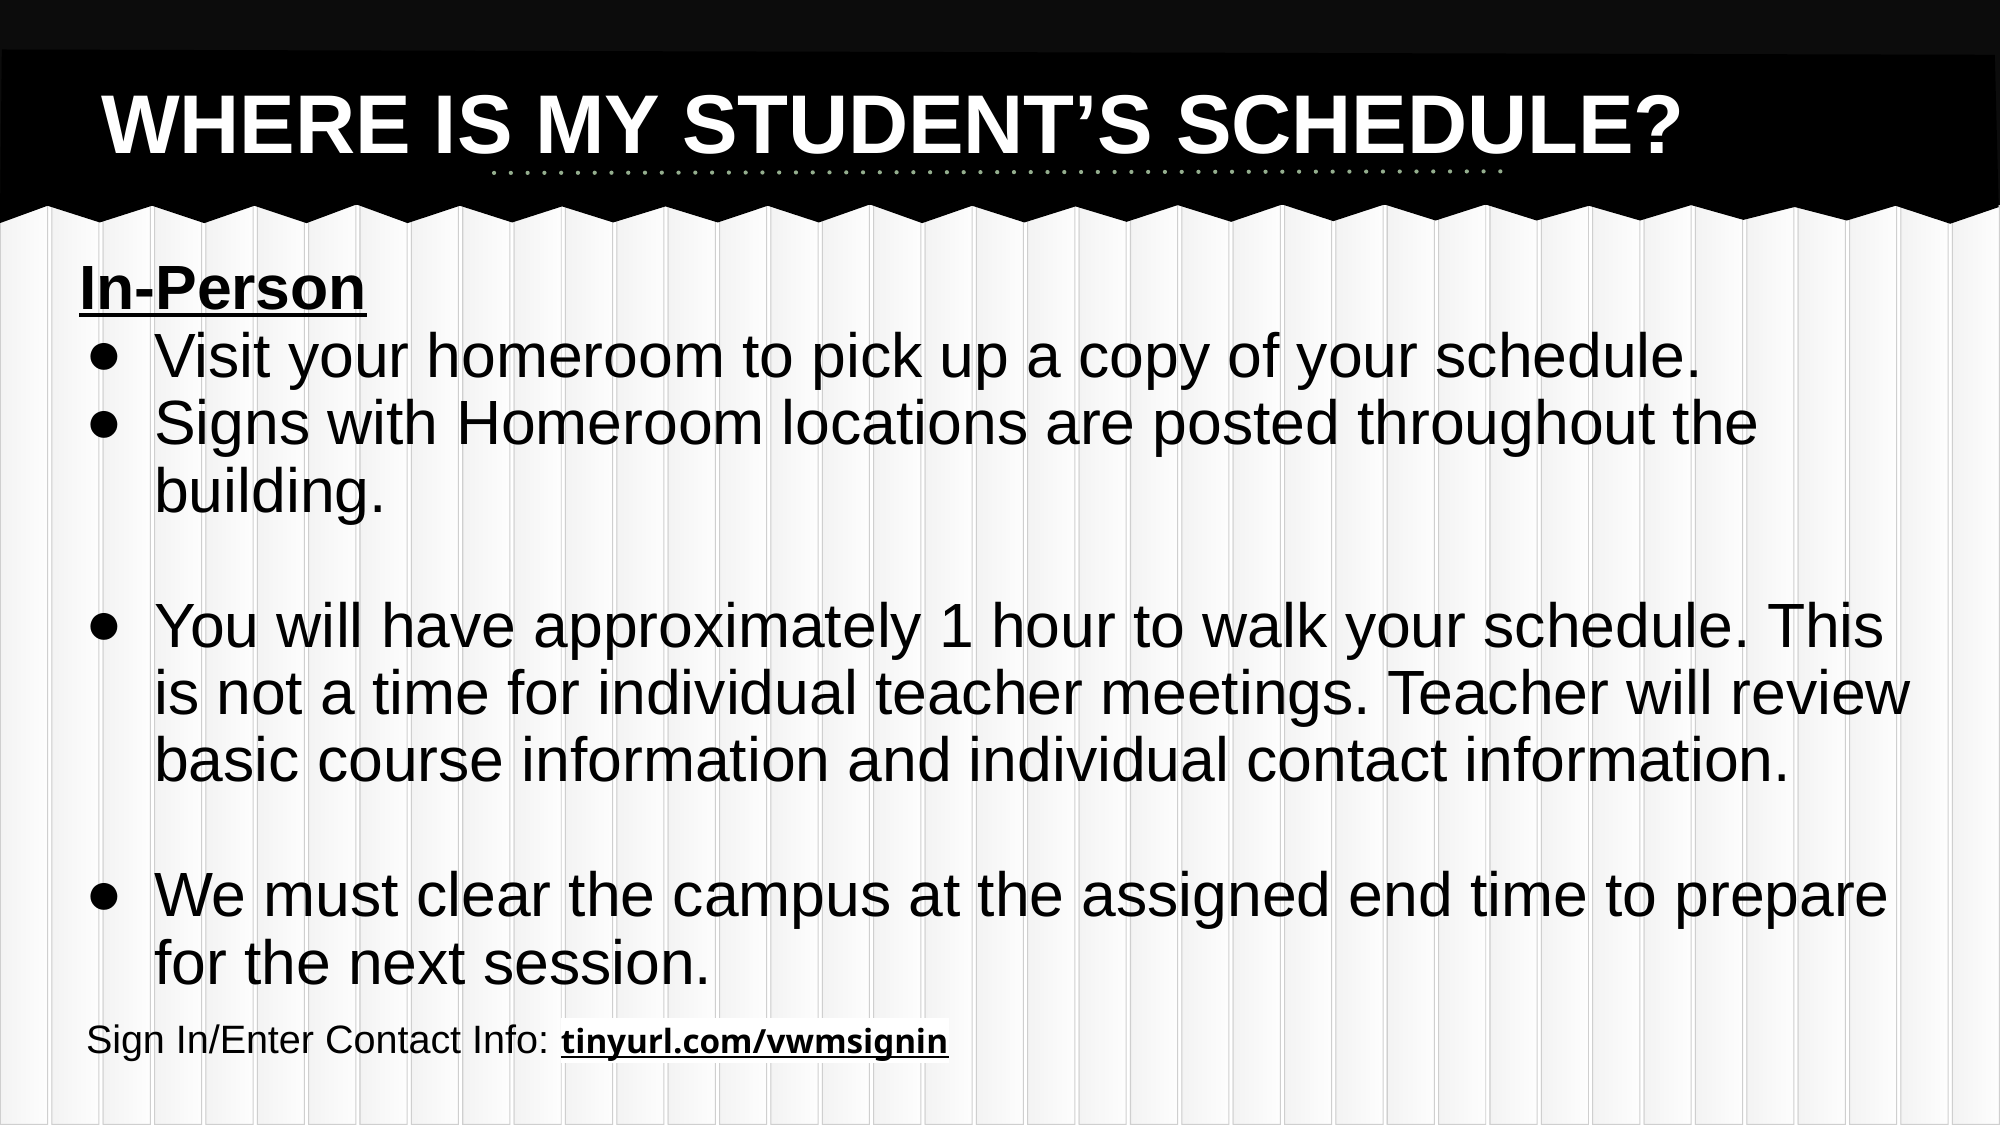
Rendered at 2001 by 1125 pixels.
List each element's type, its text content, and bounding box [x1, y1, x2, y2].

text_box Sign In/Enter Contact Info: tinyurl.com/vwmsignin [66, 993, 1189, 1075]
text_box In-Person Visit your homeroom to pick up a copy of your schedule. Signs with Homeroom locations are posted throughout the building. You will have approximately 1 hour to walk your schedule. This is not a time for individual teacher meetings. Teacher will review basic course information and individual contact information. We must clear the campus at the assigned end time to prepare for the next session. [59, 235, 1941, 1021]
title WHERE IS MY STUDENT’S SCHEDULE? [81, 19, 1882, 207]
